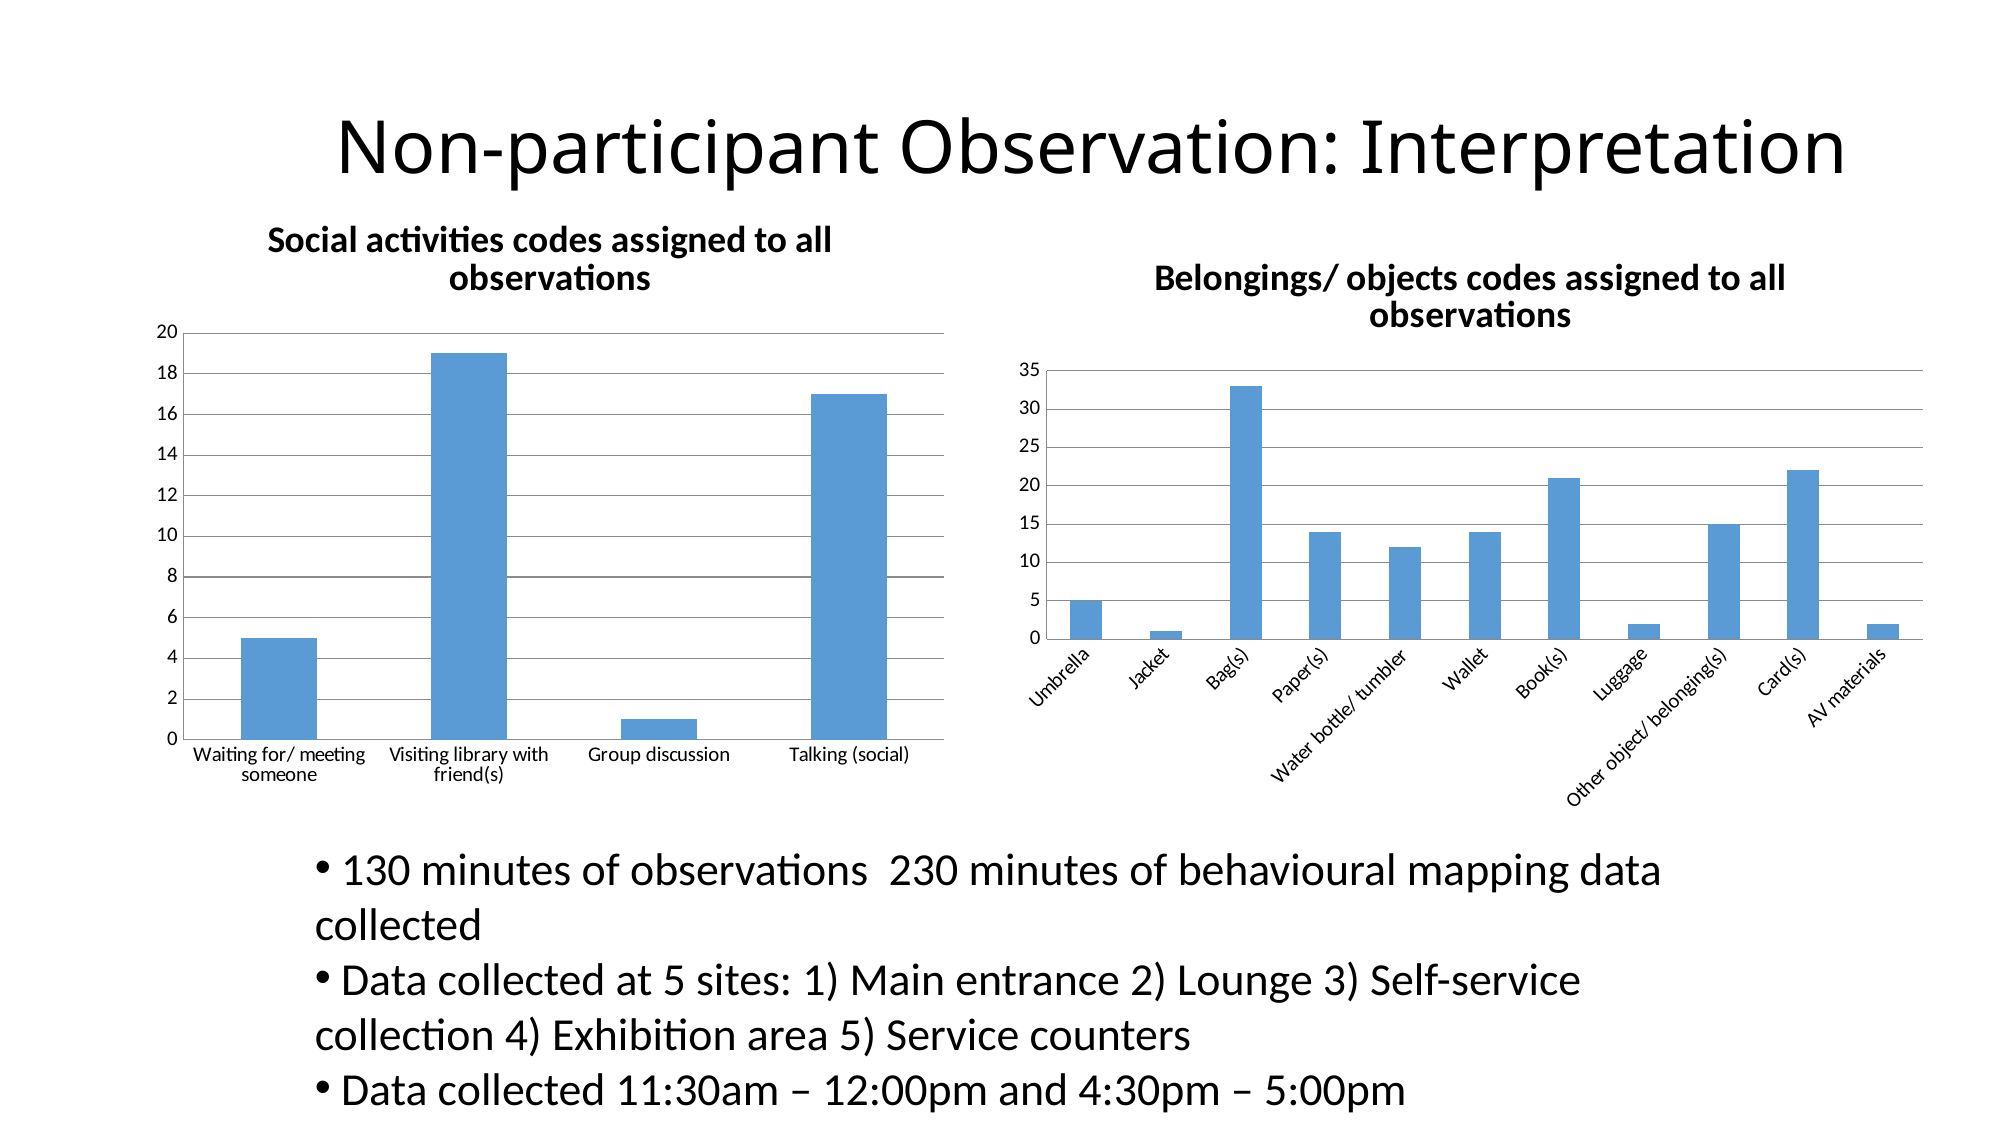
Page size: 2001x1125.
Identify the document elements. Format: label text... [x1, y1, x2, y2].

chart [999, 231, 1942, 825]
text_box 130 minutes of observations 230 minutes of behavioural mapping data collected Data collected at 5 sites: 1) Main entrance 2) Lounge 3) Self-service collection 4) Exhibition area 5) Service counters Data collected 11:30am – 12:00pm and 4:30pm – 5:00pm [300, 832, 1700, 1122]
title Non-participant Observation: Interpretation [320, 68, 1889, 232]
chart [139, 193, 961, 799]
